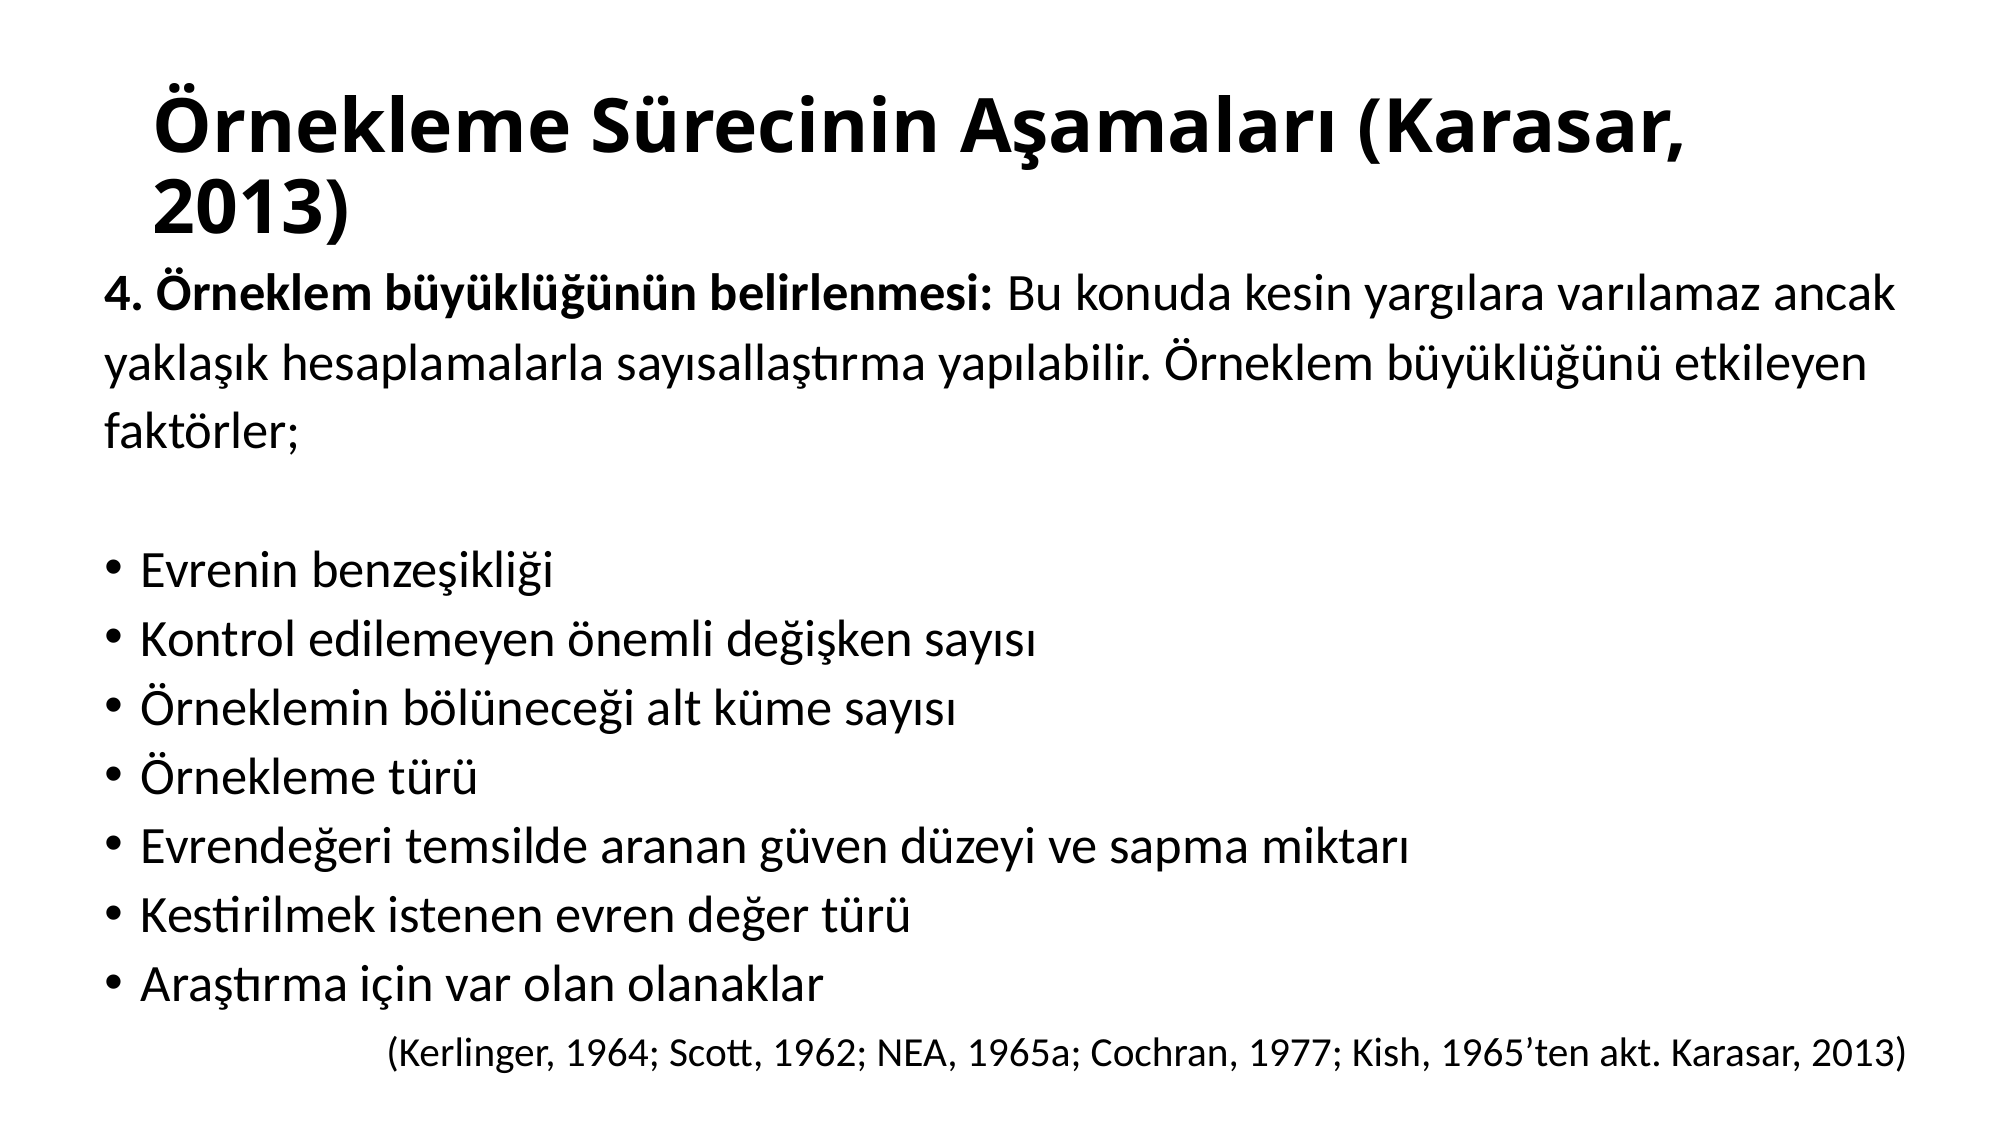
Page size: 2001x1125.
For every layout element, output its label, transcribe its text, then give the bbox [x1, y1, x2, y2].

title Örnekleme Sürecinin Aşamaları (Karasar, 2013) [137, 59, 1863, 244]
list 4. Örneklem büyüklüğünün belirlenmesi: Bu konuda kesin yargılara varılamaz ancak yaklaşık hesaplamalarla sayısallaştırma yapılabilir. Örneklem büyüklüğünü etkileyen faktörler; Evrenin benzeşikliği Kontrol edilemeyen önemli değişken sayısı Örneklemin bölüneceği alt küme sayısı Örnekleme türü Evrendeğeri temsilde aranan güven düzeyi ve sapma miktarı Kestirilmek istenen evren değer türü Araştırma için var olan olanaklar (Kerlinger, 1964; Scott, 1962; NEA, 1965a; Cochran, 1977; Kish, 1965’ten akt. Karasar, 2013) [89, 244, 1924, 1087]
